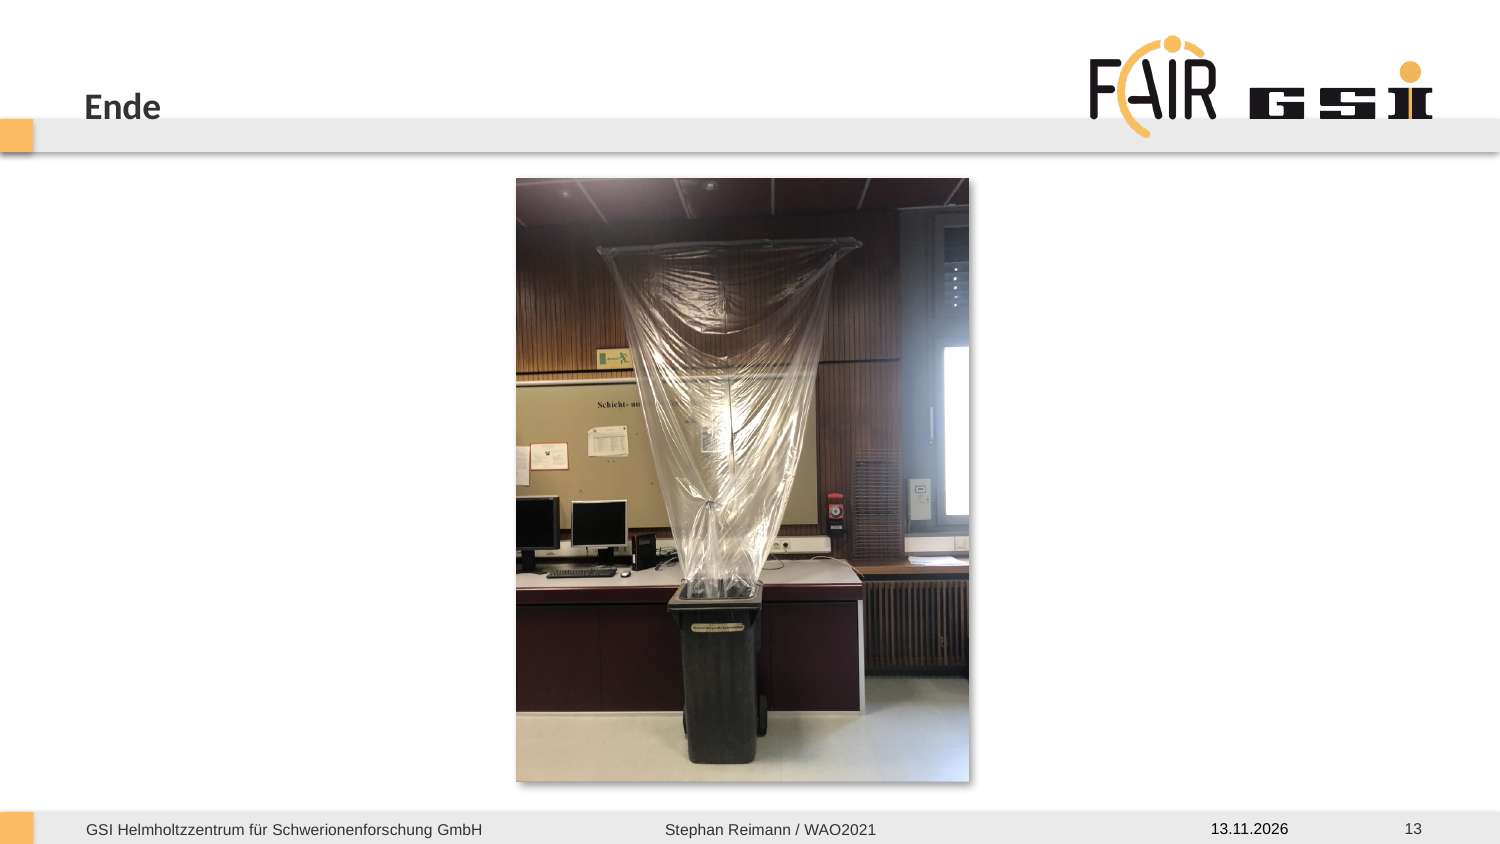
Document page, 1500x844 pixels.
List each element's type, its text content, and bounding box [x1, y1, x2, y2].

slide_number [1168, 806, 1304, 844]
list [516, 178, 970, 782]
picture [1248, 59, 1434, 119]
title Ende [69, 37, 1169, 135]
footer Stephan Reimann / WAO2021 [650, 807, 1165, 844]
slide_number 13 [1314, 806, 1438, 844]
picture [1089, 33, 1217, 140]
